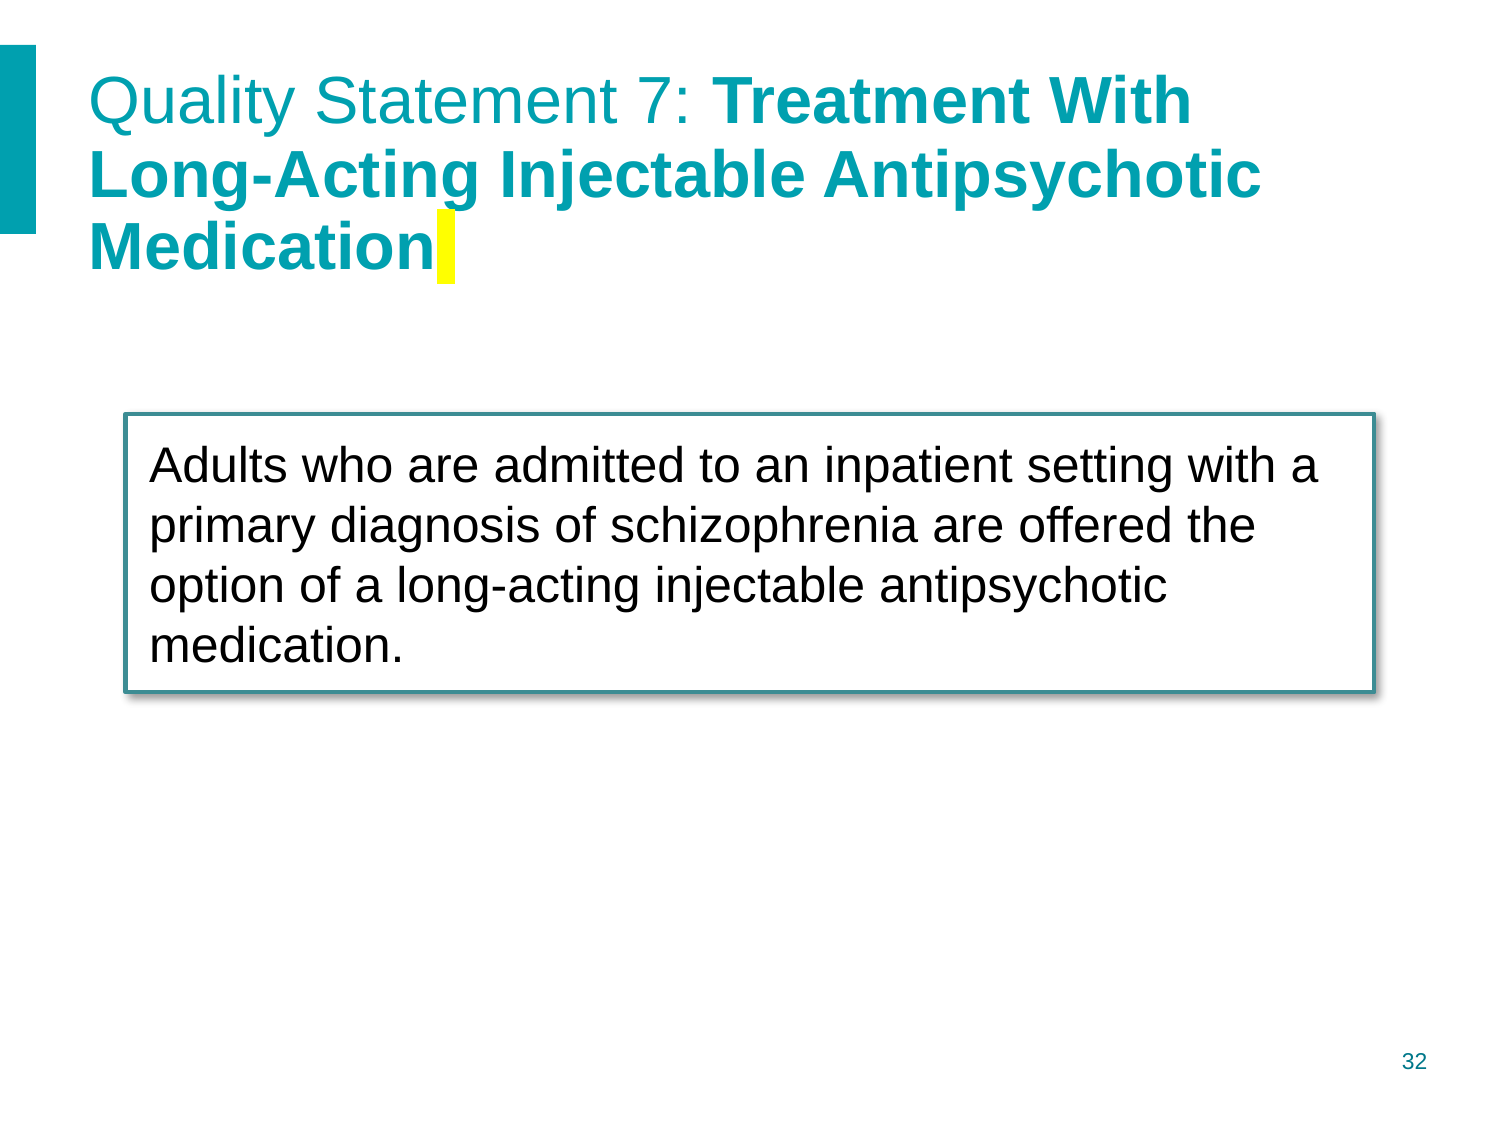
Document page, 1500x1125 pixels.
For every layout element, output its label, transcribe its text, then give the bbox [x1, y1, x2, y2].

title Quality Statement 7: Treatment With Long-Acting Injectable Antipsychotic Medication [73, 51, 1427, 307]
text_box Adults who are admitted to an inpatient setting with a primary diagnosis of schizophrenia are offered the option of a long-acting injectable antipsychotic medication. [125, 413, 1375, 693]
